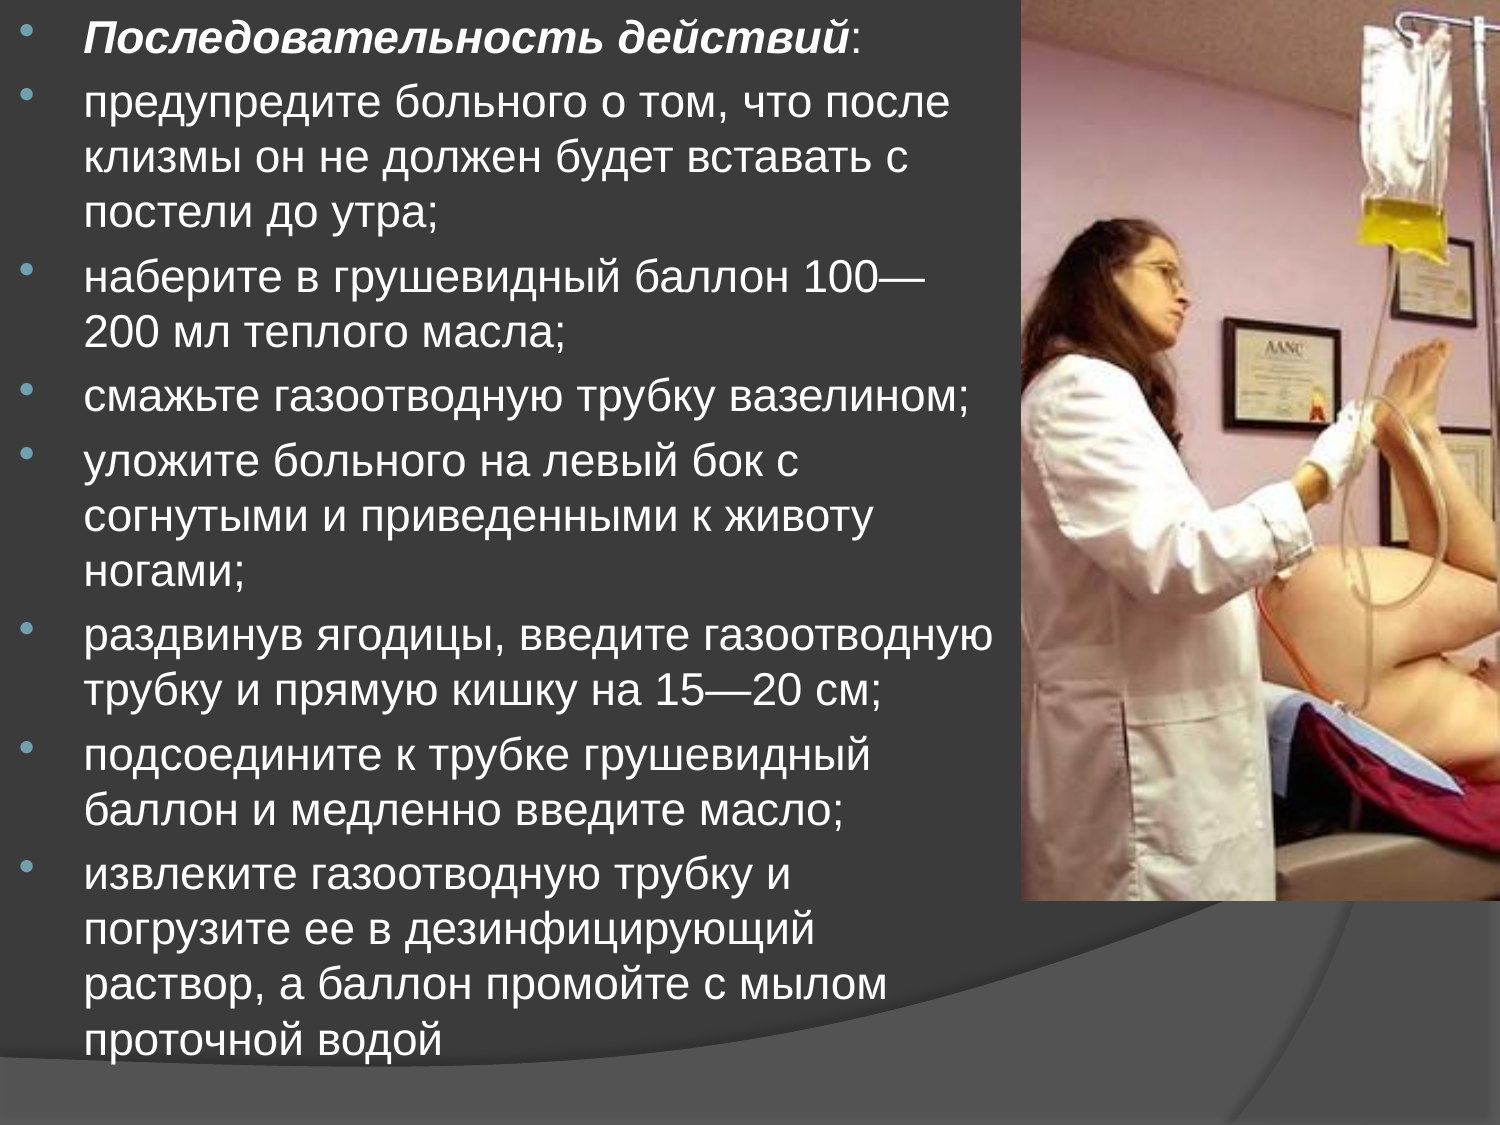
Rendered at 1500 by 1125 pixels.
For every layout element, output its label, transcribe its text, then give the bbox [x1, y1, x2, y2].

list Последовательность действий: предупредите больного о том, что после клизмы он не должен будет вставать с постели до утра; наберите в грушевидный баллон 100—200 мл теплого масла; смажьте газоотводную трубку вазелином; уложите больного на левый бок с согнутыми и приведенными к животу ногами; раздвинув ягодицы, введите газоотводную трубку и прямую кишку на 15—20 см; подсоедините к трубке грушевидный баллон и медленно введите масло; извлеките газоотводную трубку и погрузите ее в дезинфицирующий раствор, а баллон промойте с мылом проточной водой [0, 0, 1010, 1125]
picture [1021, 0, 1500, 902]
